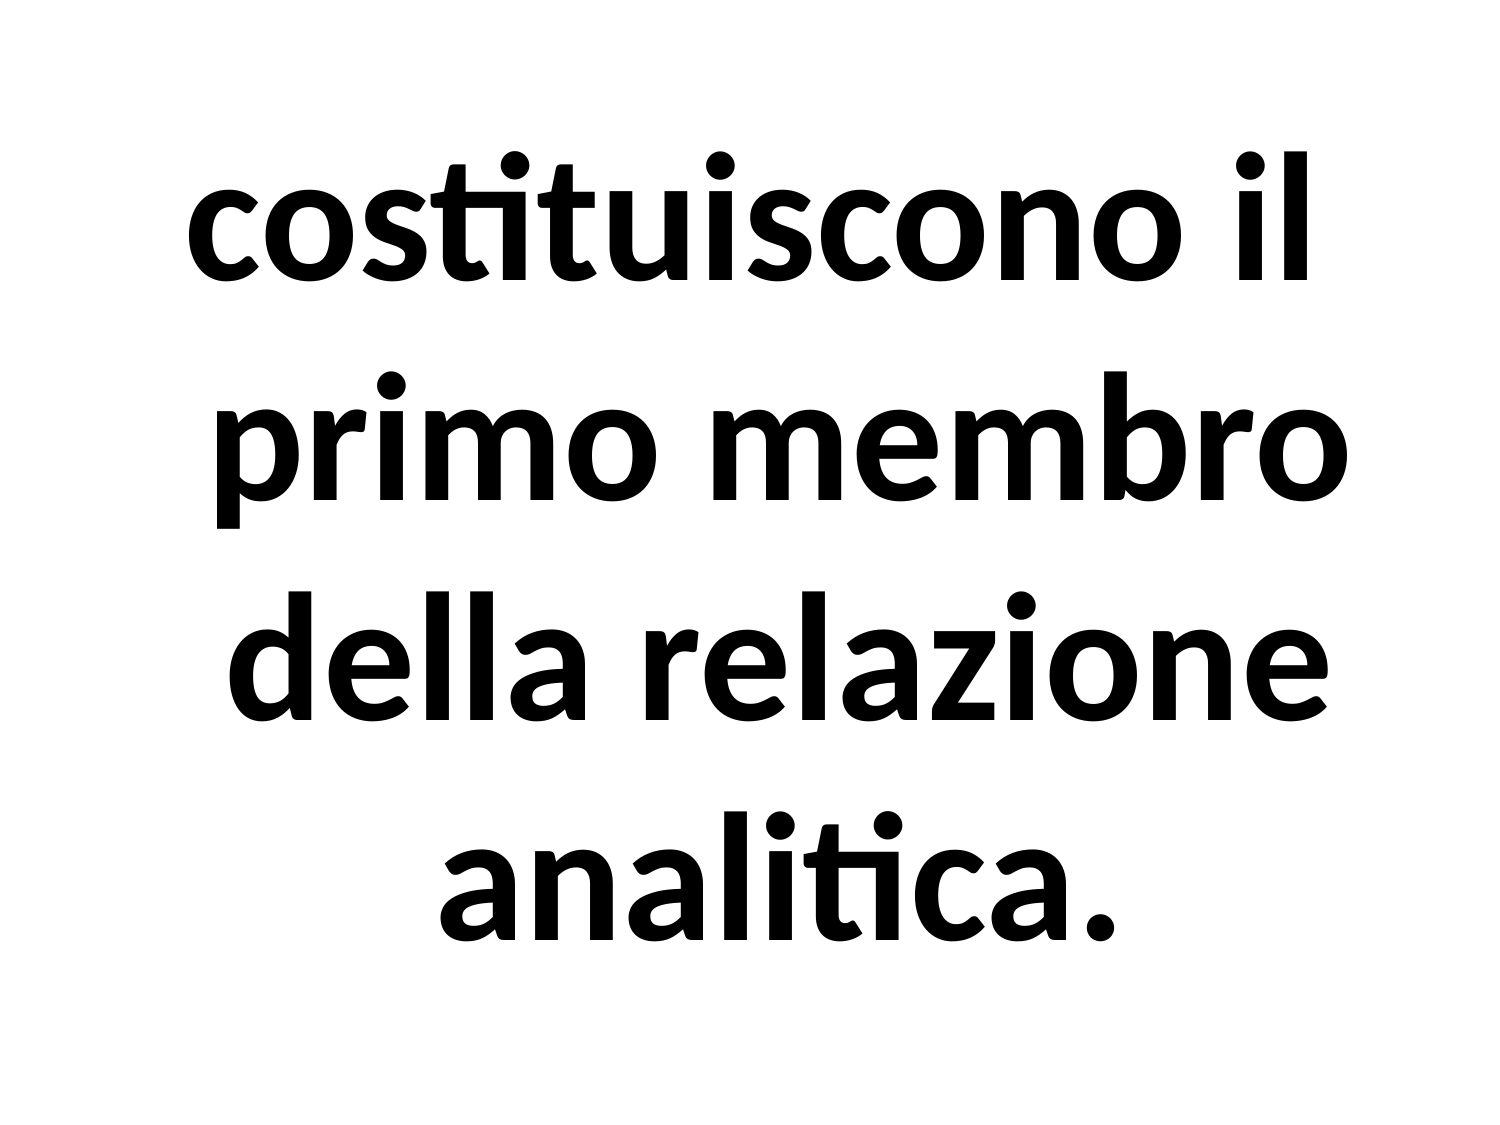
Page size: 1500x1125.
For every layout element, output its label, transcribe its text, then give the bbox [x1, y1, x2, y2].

list costituiscono il primo membro della relazione analitica. [76, 90, 1427, 833]
